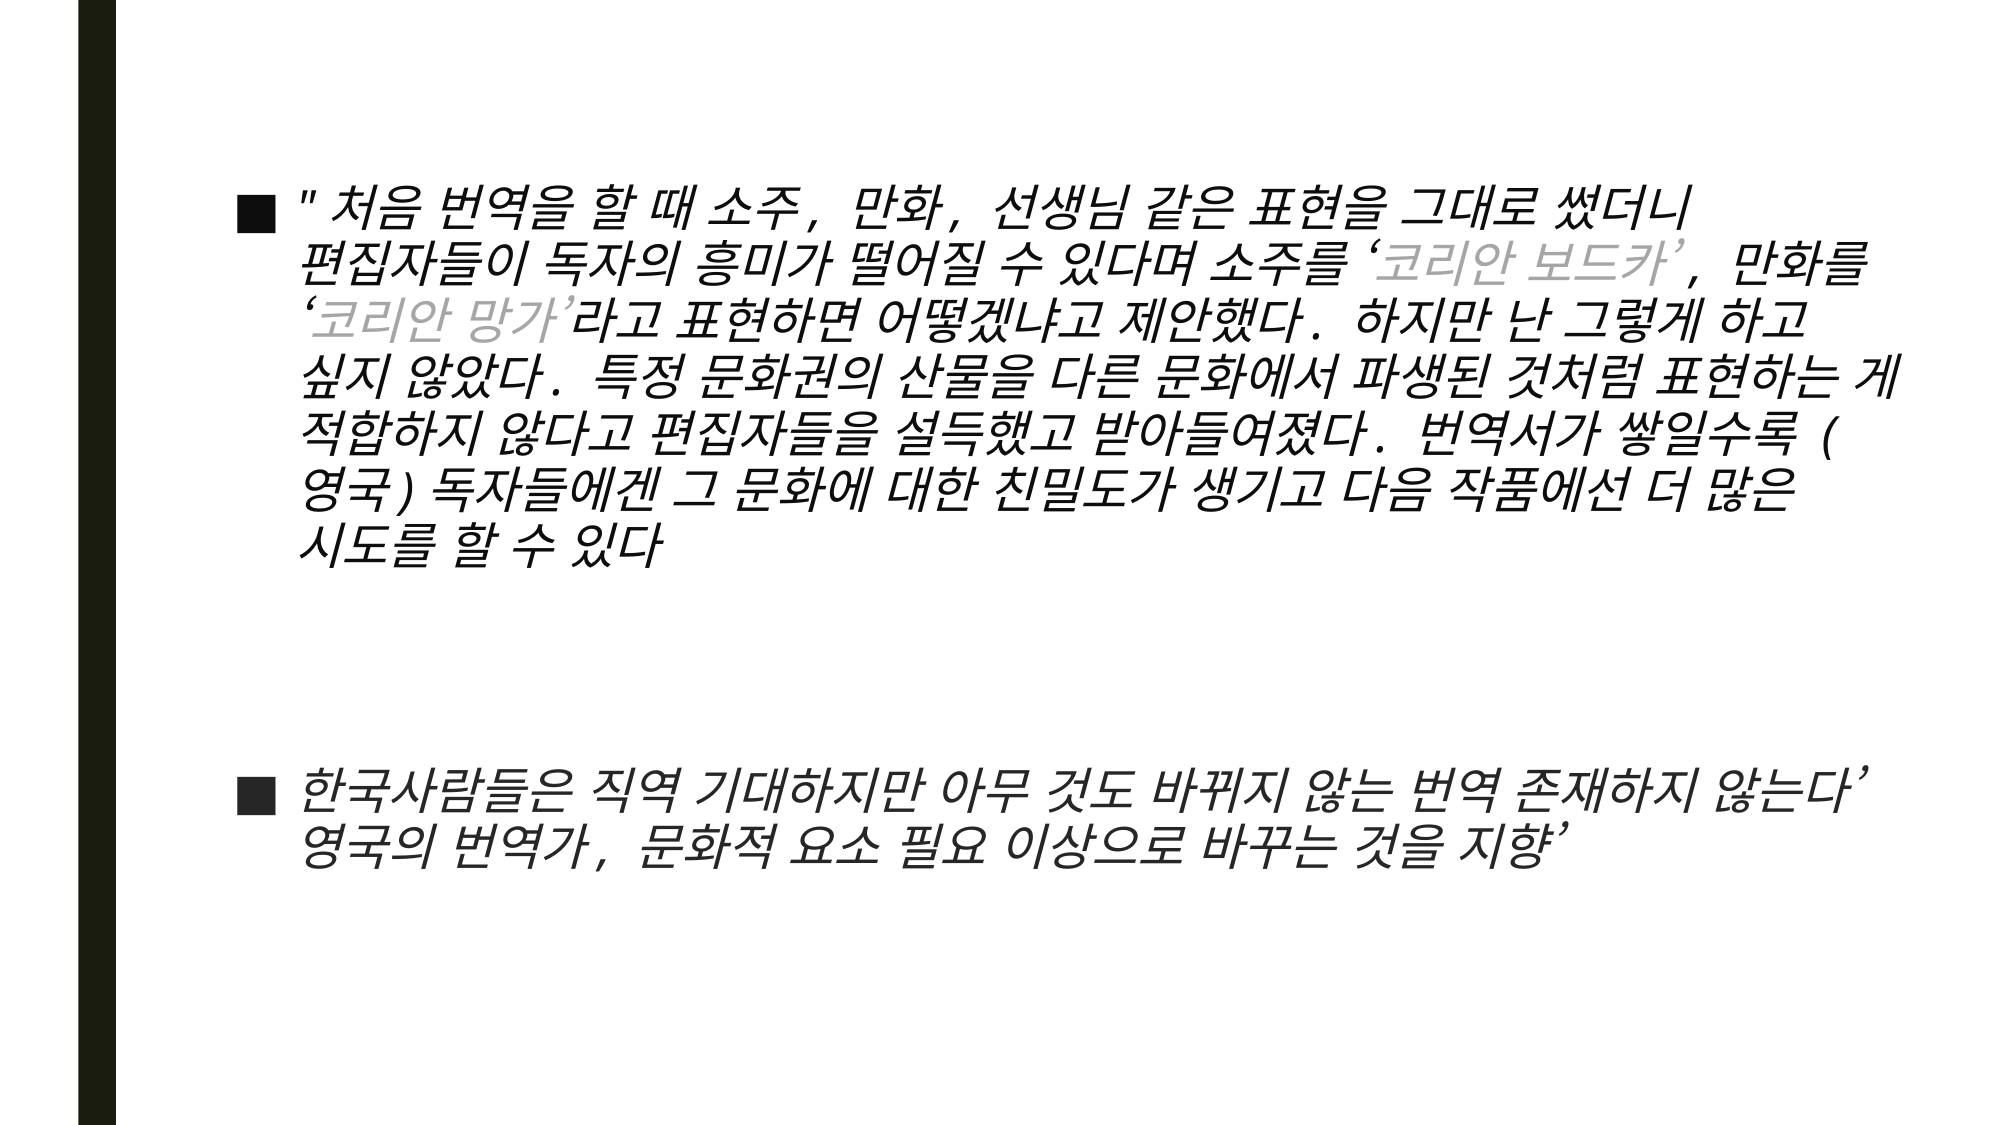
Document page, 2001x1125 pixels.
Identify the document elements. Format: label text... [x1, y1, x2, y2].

list "처음 번역을 할 때 소주, 만화, 선생님 같은 표현을 그대로 썼더니 편집자들이 독자의 흥미가 떨어질 수 있다며 소주를 ‘코리안 보드카’, 만화를 ‘코리안 망가’라고 표현하면 어떻겠냐고 제안했다. 하지만 난 그렇게 하고 싶지 않았다. 특정 문화권의 산물을 다른 문화에서 파생된 것처럼 표현하는 게 적합하지 않다고 편집자들을 설득했고 받아들여졌다. 번역서가 쌓일수록 (영국)독자들에겐 그 문화에 대한 친밀도가 생기고 다음 작품에선 더 많은 시도를 할 수 있다 한국사람들은 직역 기대하지만 아무 것도 바뀌지 않는 번역 존재하지 않는다’ 영국의 번역가, 문화적 요소 필요 이상으로 바꾸는 것을 지향’ [217, 173, 1924, 1055]
